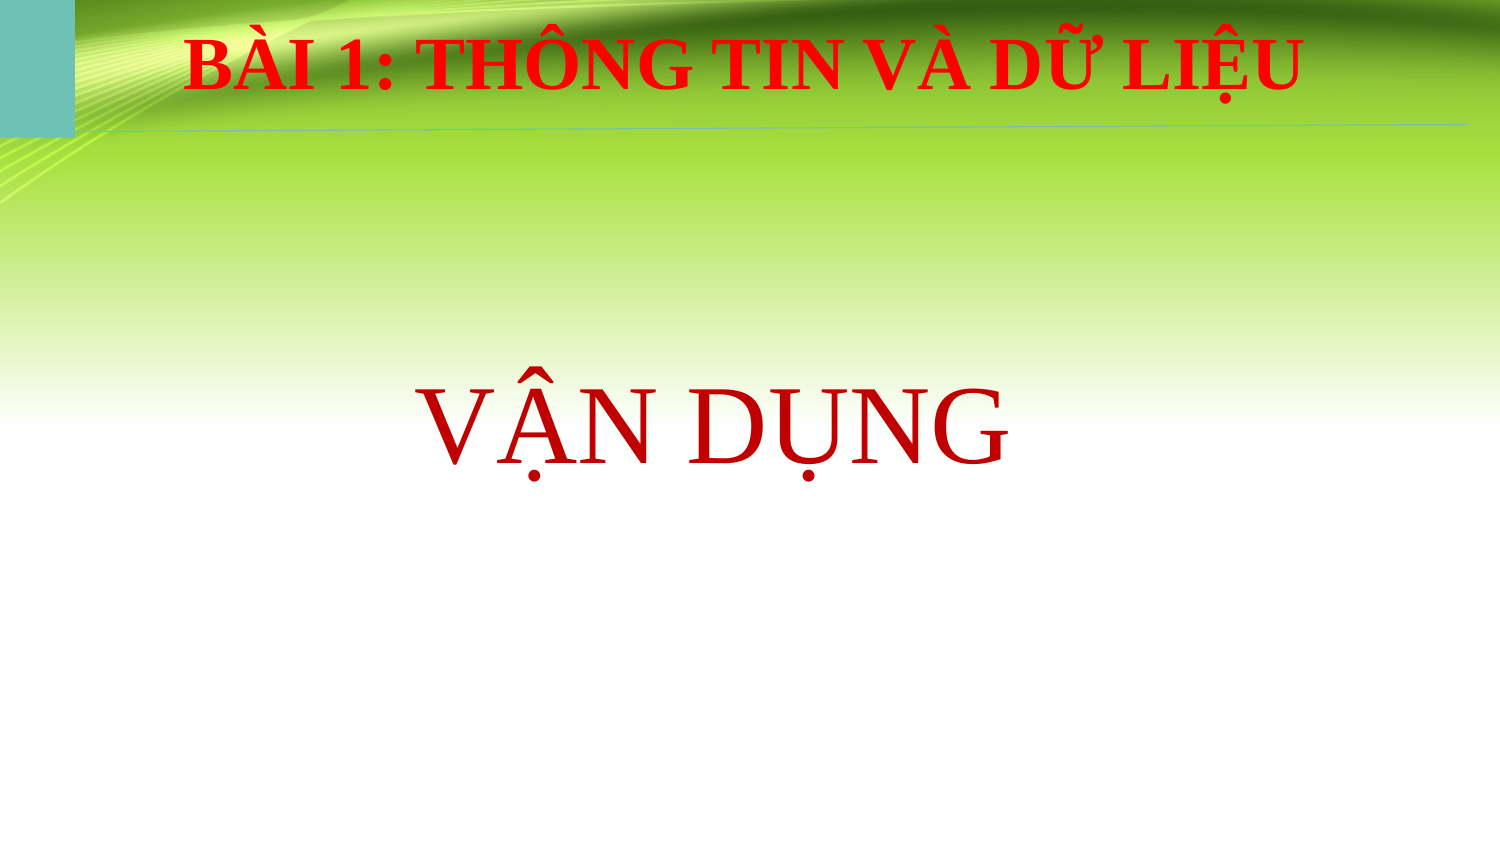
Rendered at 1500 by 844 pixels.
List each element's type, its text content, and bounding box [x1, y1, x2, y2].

text_box VẬN DỤNG [400, 343, 1027, 494]
text_box [0, 0, 76, 139]
text_box BÀI 1: THÔNG TIN VÀ DỮ LIỆU [76, 14, 1416, 105]
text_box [74, 124, 1467, 132]
picture [0, 0, 1500, 844]
